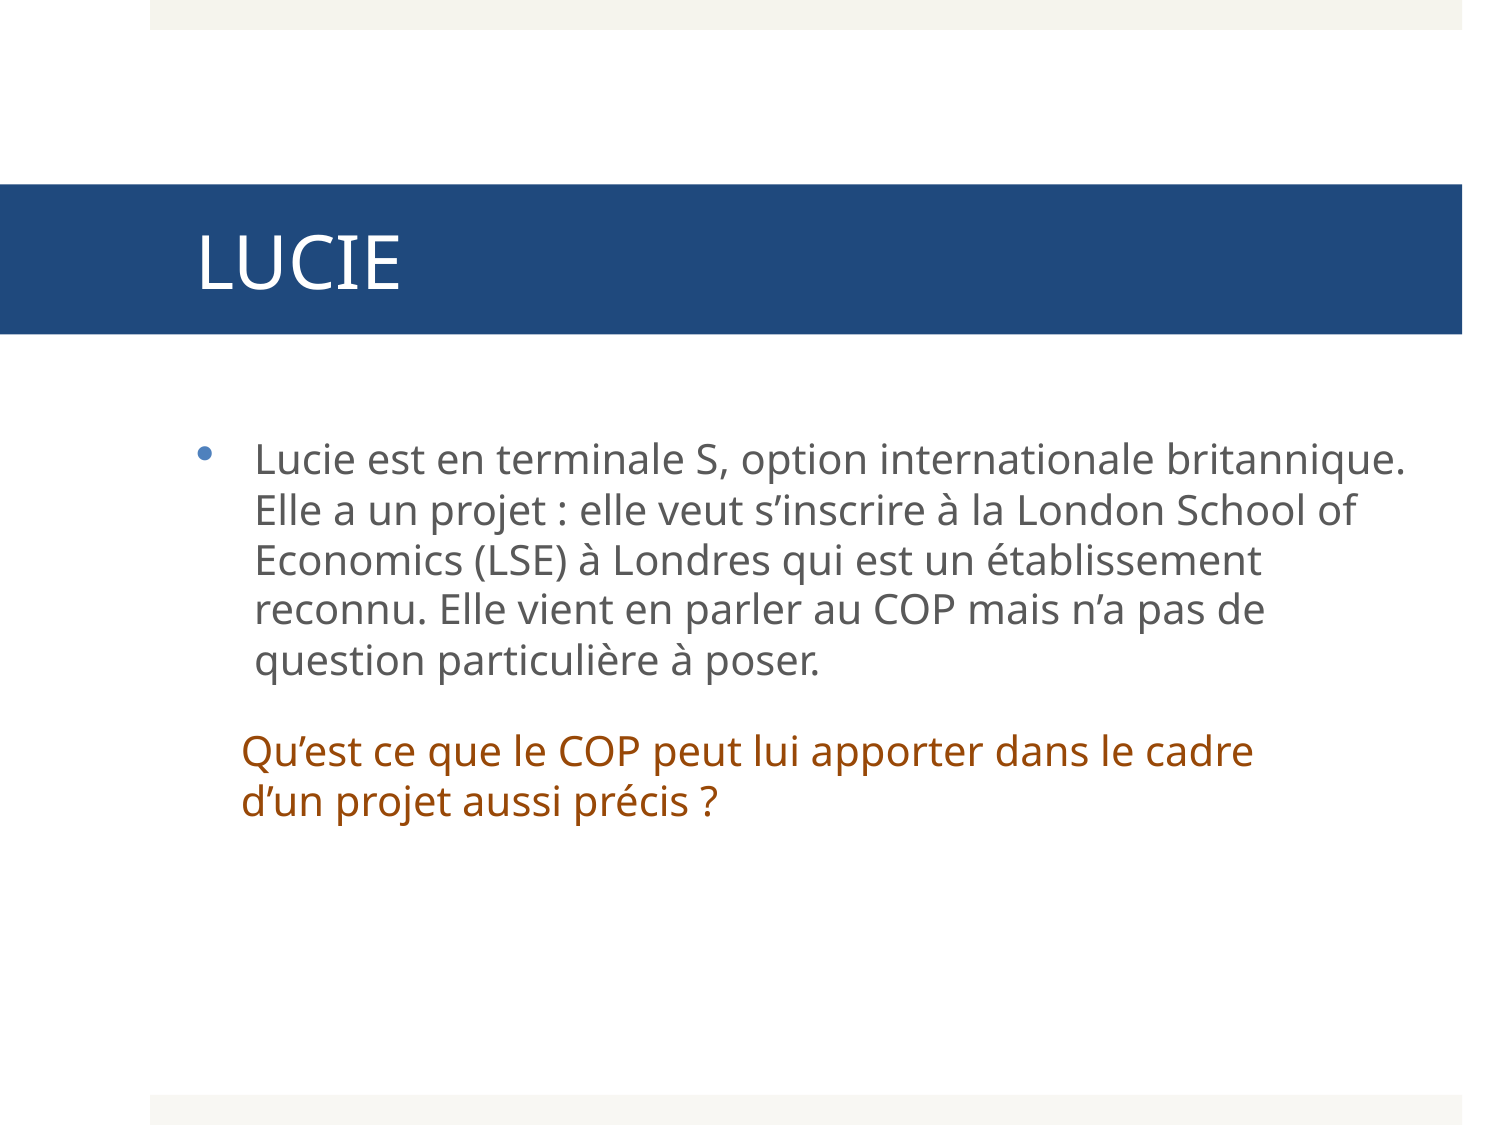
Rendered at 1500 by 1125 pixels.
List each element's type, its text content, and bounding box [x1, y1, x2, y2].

list Lucie est en terminale S, option internationale britannique. Elle a un projet : elle veut s’inscrire à la London School of Economics (LSE) à Londres qui est un établissement reconnu. Elle vient en parler au COP mais n’a pas de question particulière à poser. Qu’est ce que le COP peut lui apporter dans le cadre d’un projet aussi précis ? [182, 425, 1432, 1028]
title LUCIE [0, 184, 1463, 335]
